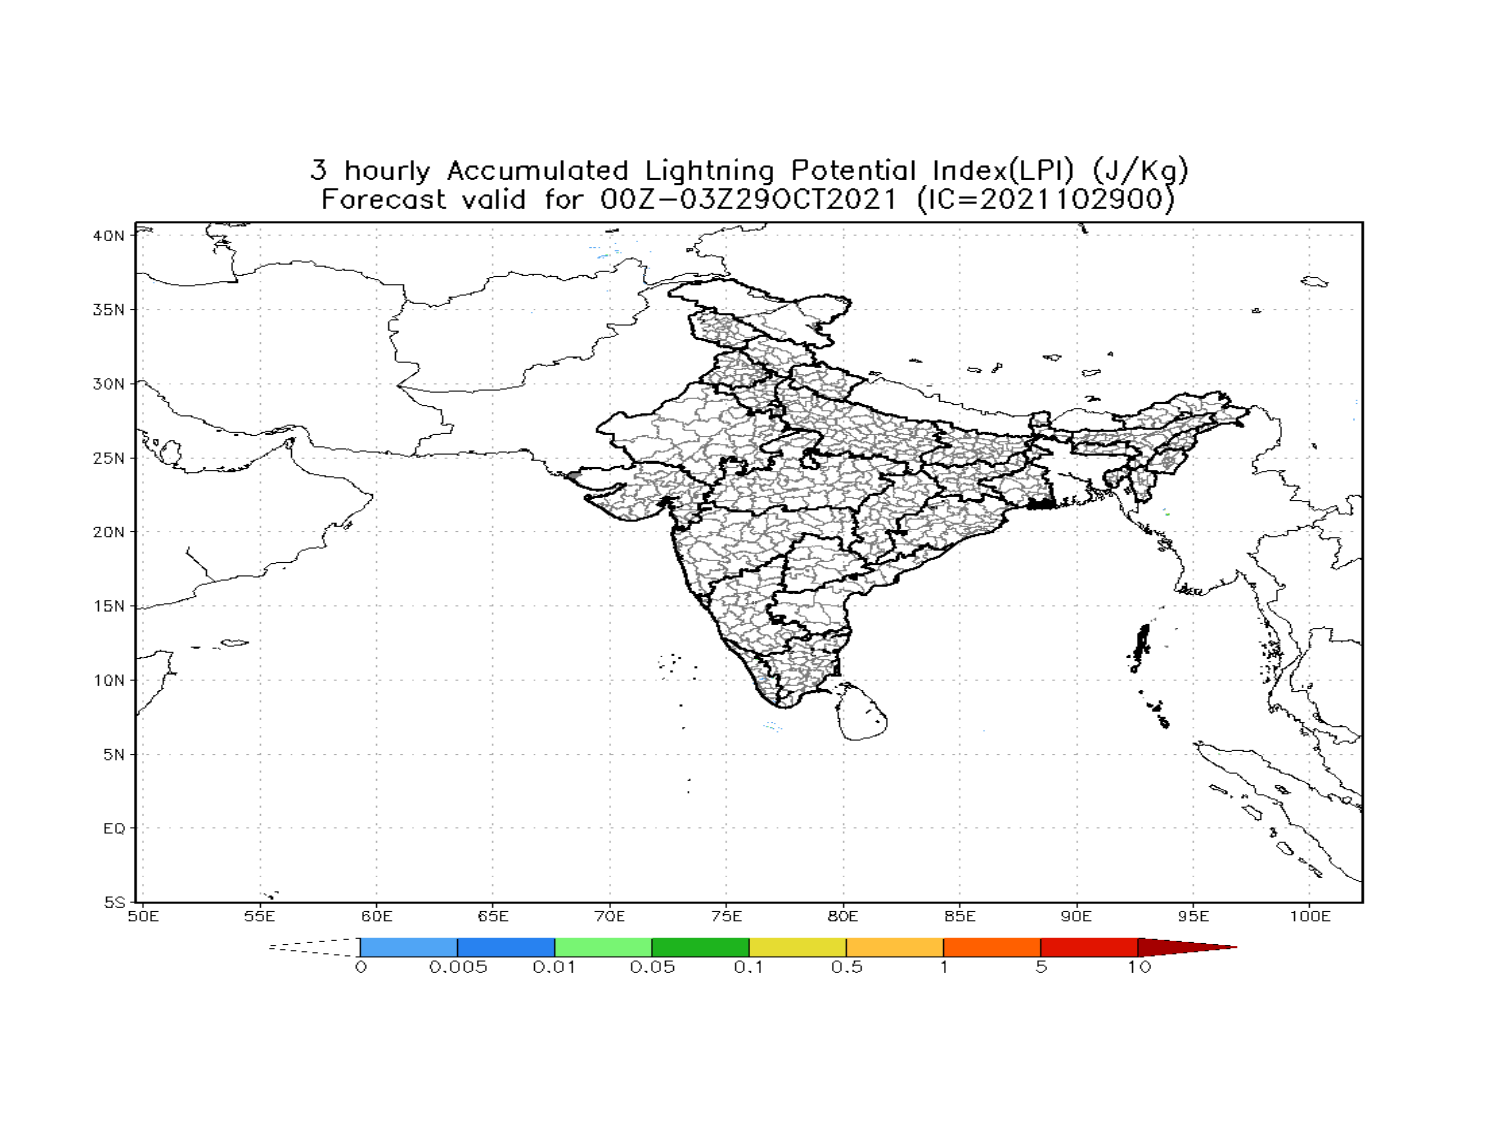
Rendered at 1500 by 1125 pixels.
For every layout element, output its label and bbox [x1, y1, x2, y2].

picture [74, 149, 1426, 976]
